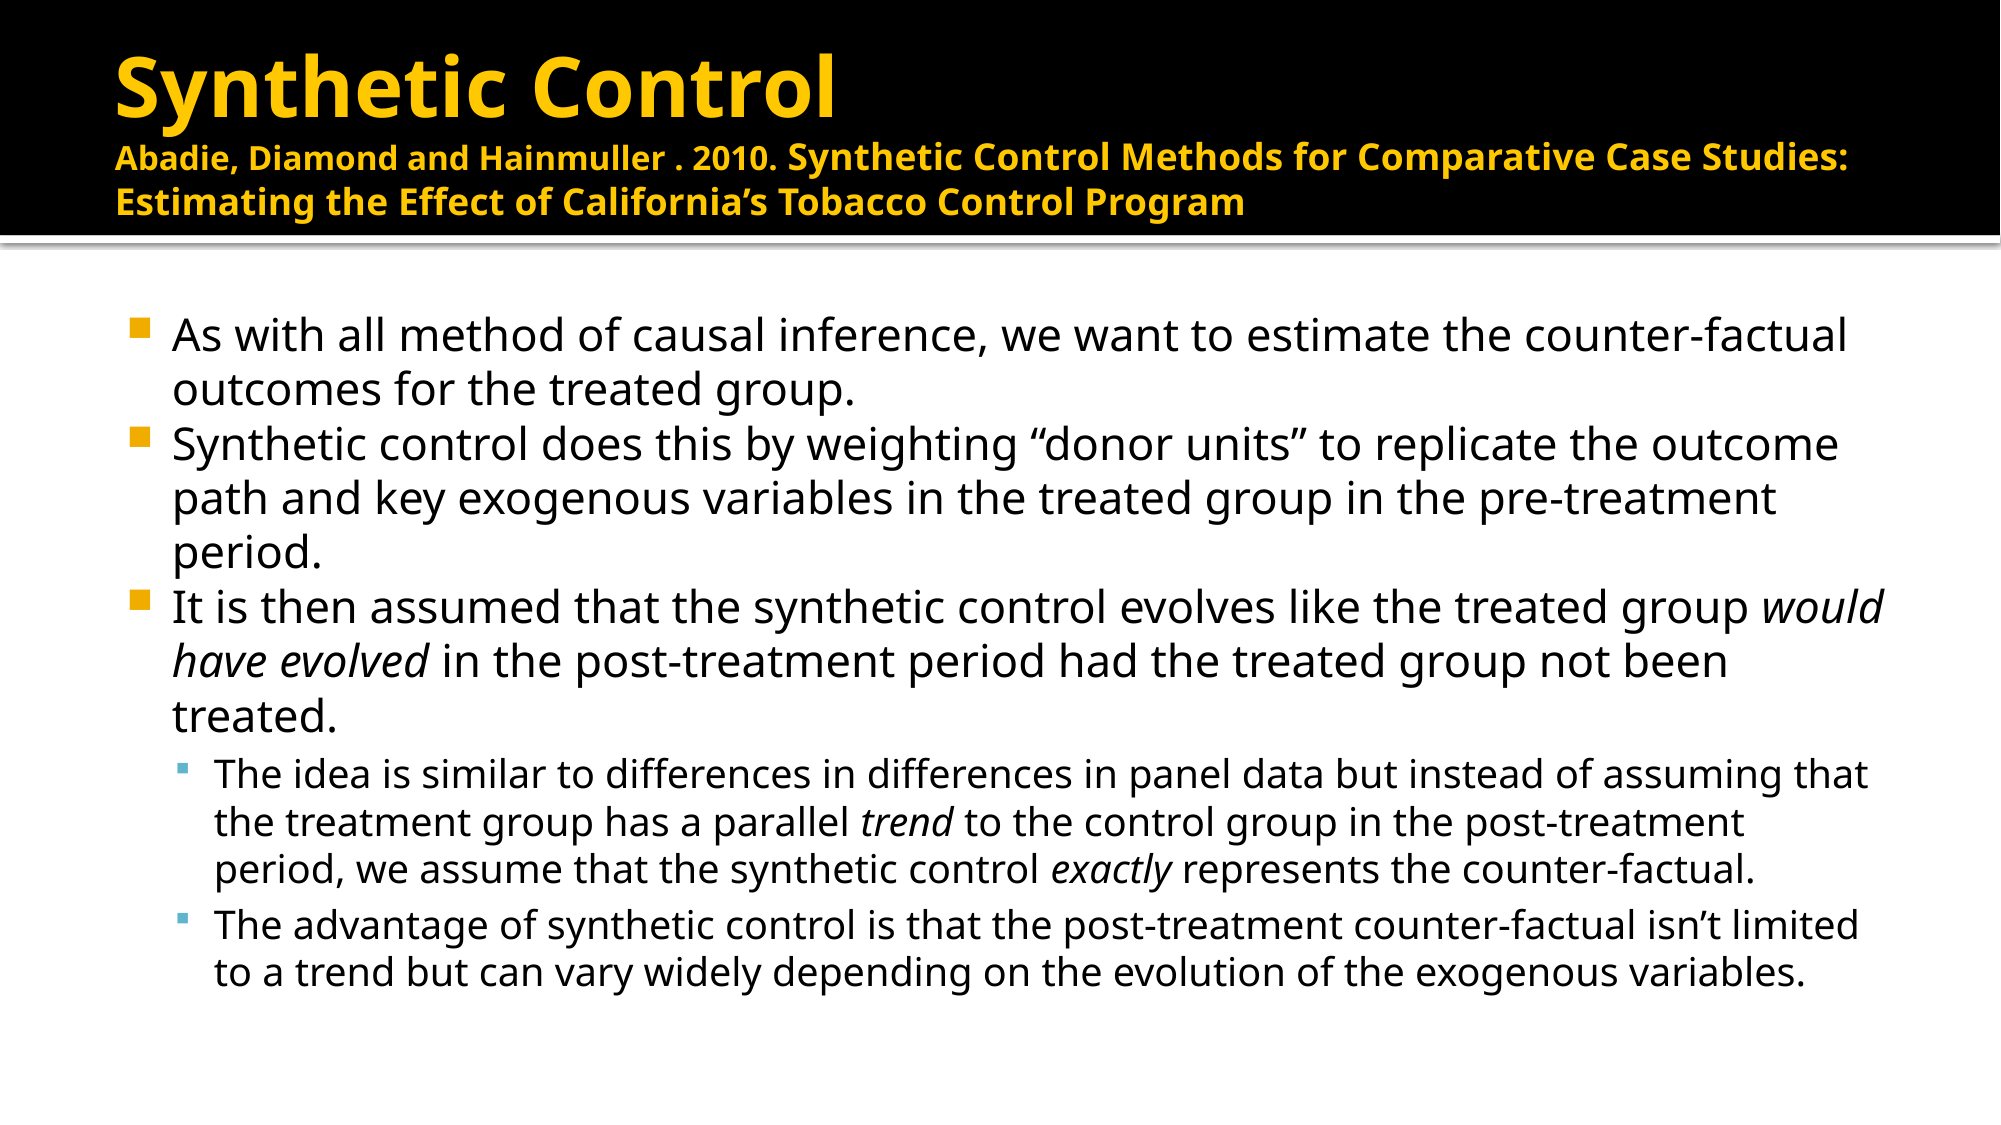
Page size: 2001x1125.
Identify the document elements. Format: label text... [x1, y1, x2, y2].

list As with all method of causal inference, we want to estimate the counter-factual outcomes for the treated group. Synthetic control does this by weighting “donor units” to replicate the outcome path and key exogenous variables in the treated group in the pre-treatment period. It is then assumed that the synthetic control evolves like the treated group would have evolved in the post-treatment period had the treated group not been treated. The idea is similar to differences in differences in panel data but instead of assuming that the treatment group has a parallel trend to the control group in the post-treatment period, we assume that the synthetic control exactly represents the counter-factual. The advantage of synthetic control is that the post-treatment counter-factual isn’t limited to a trend but can vary widely depending on the evolution of the exogenous variables. [99, 291, 1900, 1050]
title Synthetic Control Abadie, Diamond and Hainmuller . 2010. Synthetic Control Methods for Comparative Case Studies: Estimating the Effect of California’s Tobacco Control Program [99, 25, 1900, 231]
